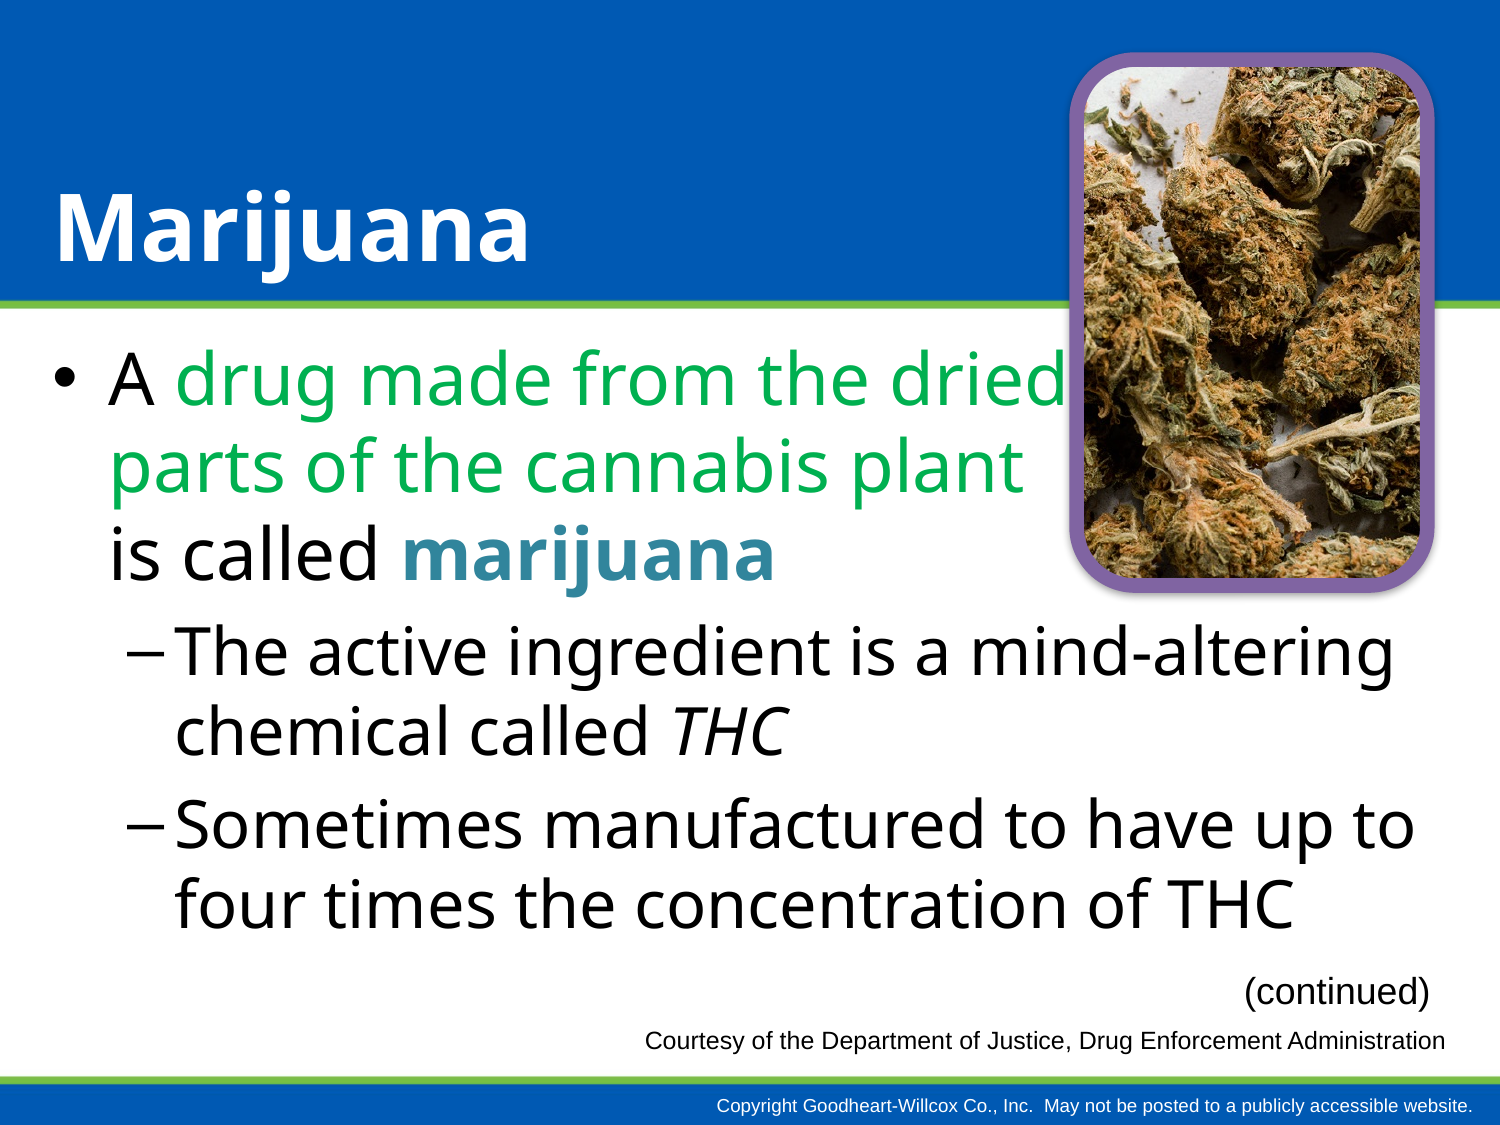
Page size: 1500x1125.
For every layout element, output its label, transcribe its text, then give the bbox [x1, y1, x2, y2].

list A drug made from the dried parts of the cannabis plant is called marijuana The active ingredient is a mind-altering chemical called THC Sometimes manufactured to have up to four times the concentration of THC [37, 324, 1463, 1063]
text_box (continued) [1228, 959, 1450, 1017]
title Marijuana [37, 39, 1463, 288]
text_box Courtesy of the Department of Justice, Drug Enforcement Administration [582, 1017, 1463, 1062]
picture [0, 0, 1500, 1125]
